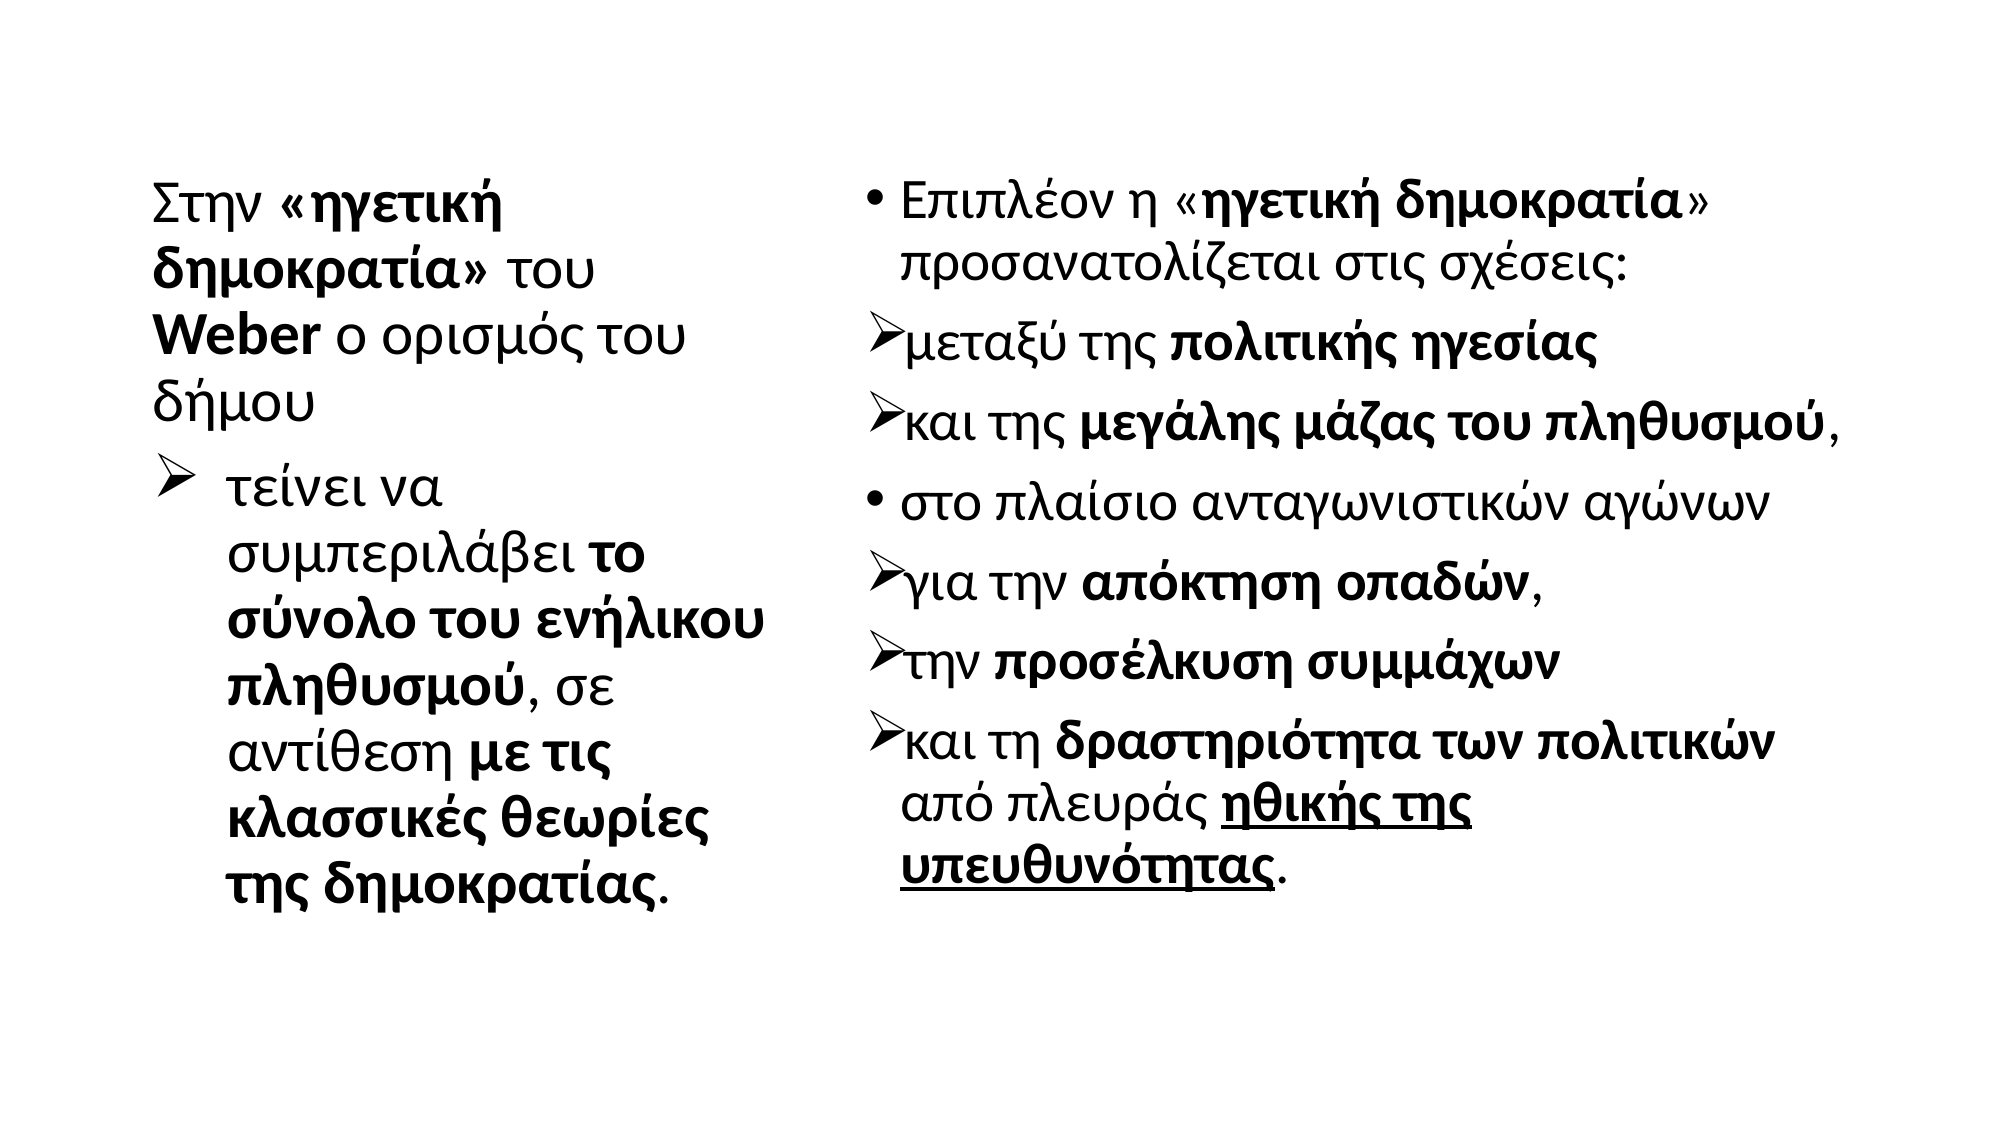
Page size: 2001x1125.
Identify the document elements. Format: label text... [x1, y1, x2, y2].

list Στην «ηγετική δημοκρατία» του Weber ο ορισμός του δήμου τείνει να συμπεριλάβει το σύνολο του ενήλικου πληθυσμού, σε αντίθεση με τις κλασσικές θεωρίες της δημοκρατίας. [137, 161, 783, 963]
list Επιπλέον η «ηγετική δημοκρατία» προσανατολίζεται στις σχέσεις: μεταξύ της πολιτικής ηγεσίας και της μεγάλης μάζας του πληθυσμού, στο πλαίσιο ανταγωνιστικών αγώνων για την απόκτηση οπαδών, την προσέλκυση συμμάχων και τη δραστηριότητα των πολιτικών από πλευράς ηθικής της υπευθυνότητας. [850, 161, 1863, 962]
